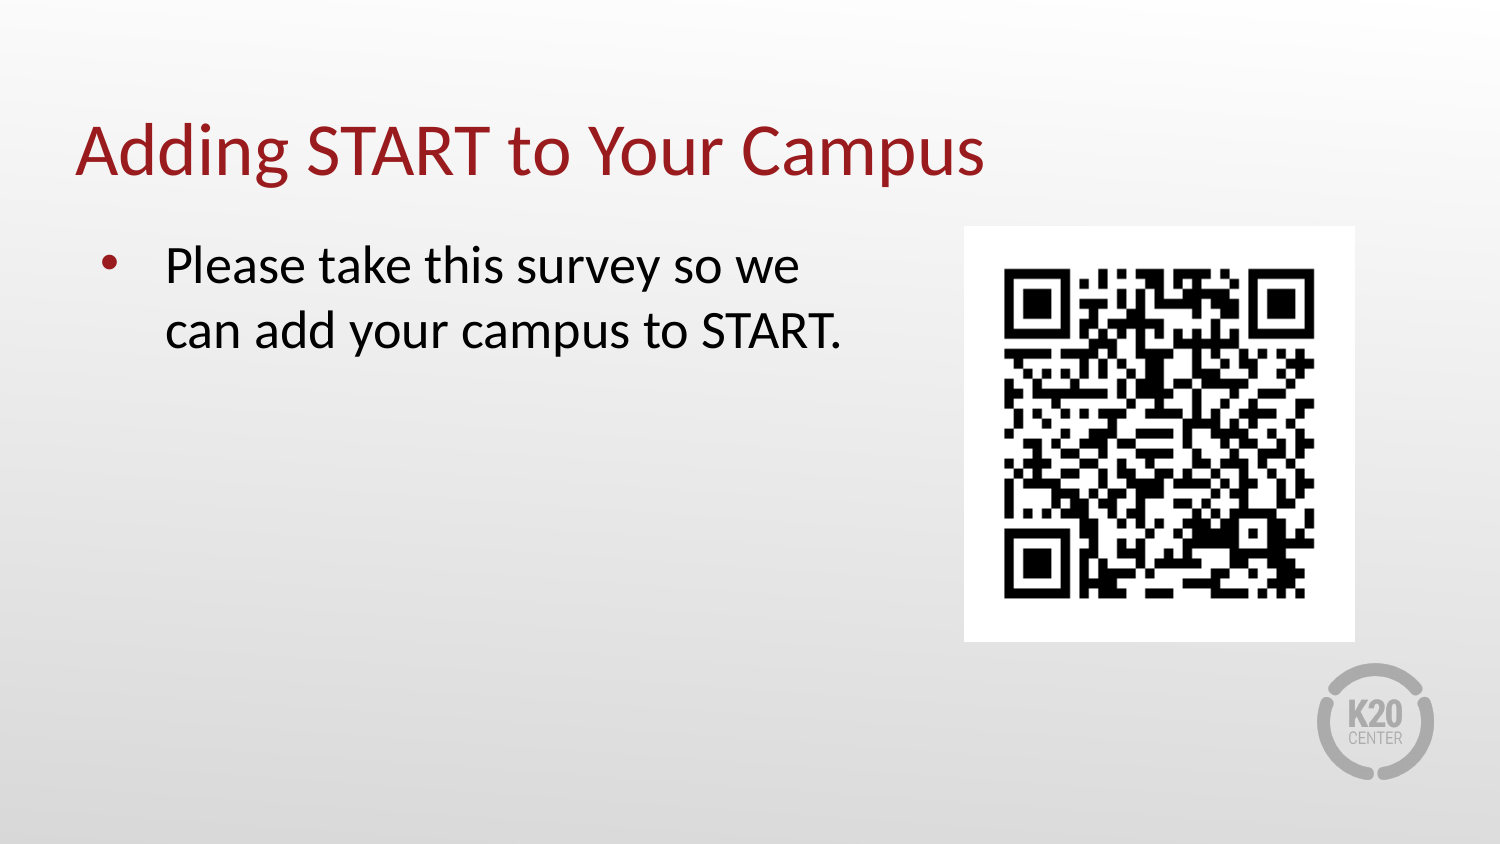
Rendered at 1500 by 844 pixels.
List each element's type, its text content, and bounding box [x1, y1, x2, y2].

picture [1300, 646, 1451, 797]
picture [964, 226, 1355, 642]
title Adding START to Your Campus [75, 50, 1425, 191]
list Please take this survey so we can add your campus to START. [75, 214, 899, 808]
